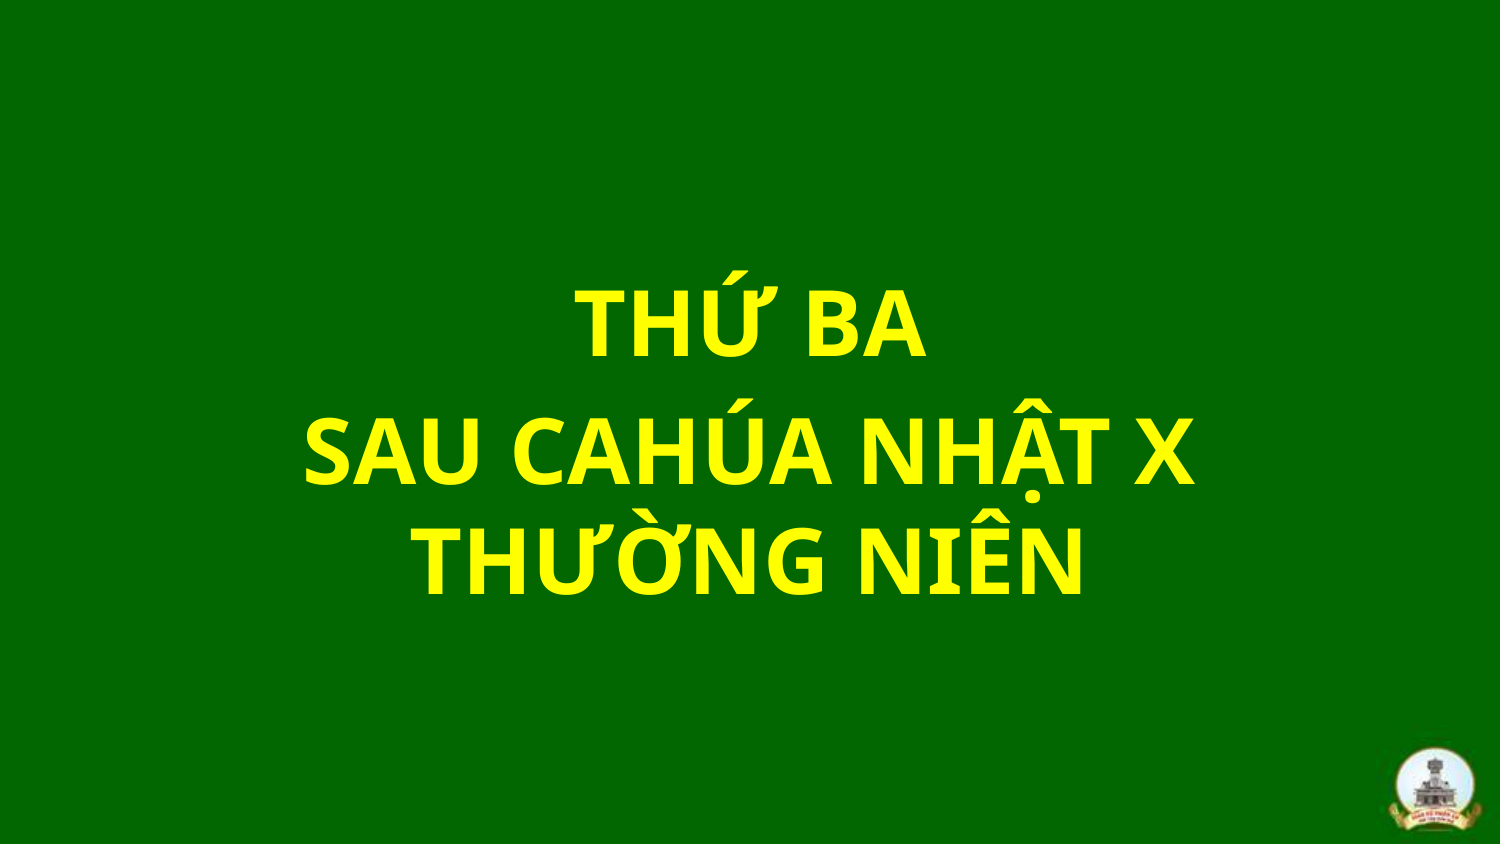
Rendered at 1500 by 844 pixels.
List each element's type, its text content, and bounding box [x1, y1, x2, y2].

subtitle THỨ BA SAU CAHÚA NHẬT X THƯỜNG NIÊN [0, 0, 1500, 844]
